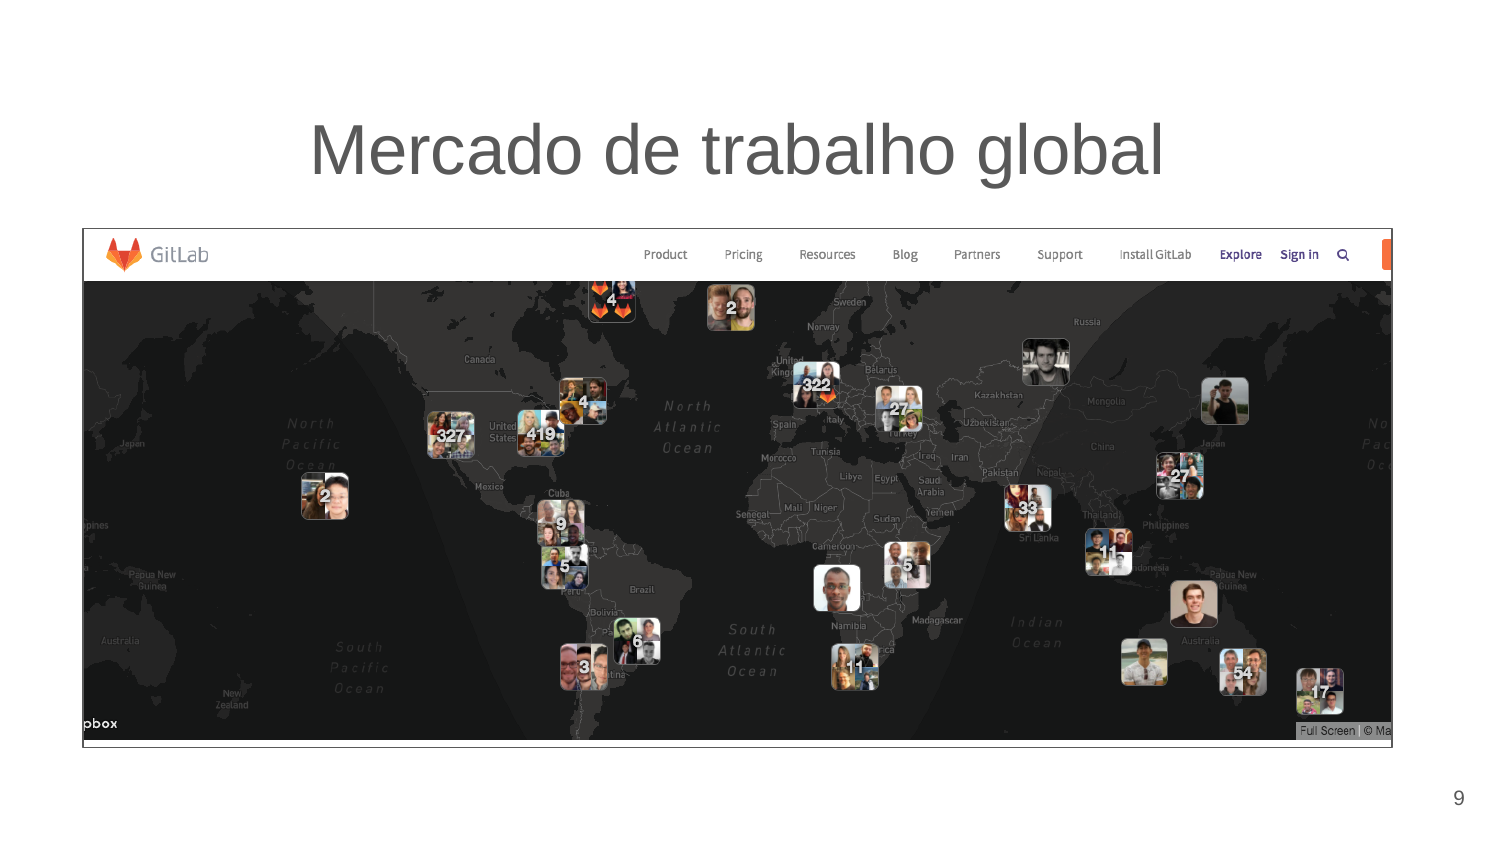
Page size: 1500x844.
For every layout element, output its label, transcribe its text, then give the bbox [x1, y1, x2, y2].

slide_number 9 [1389, 764, 1480, 830]
list Mercado de trabalho global [38, 76, 1437, 212]
picture [83, 229, 1392, 747]
